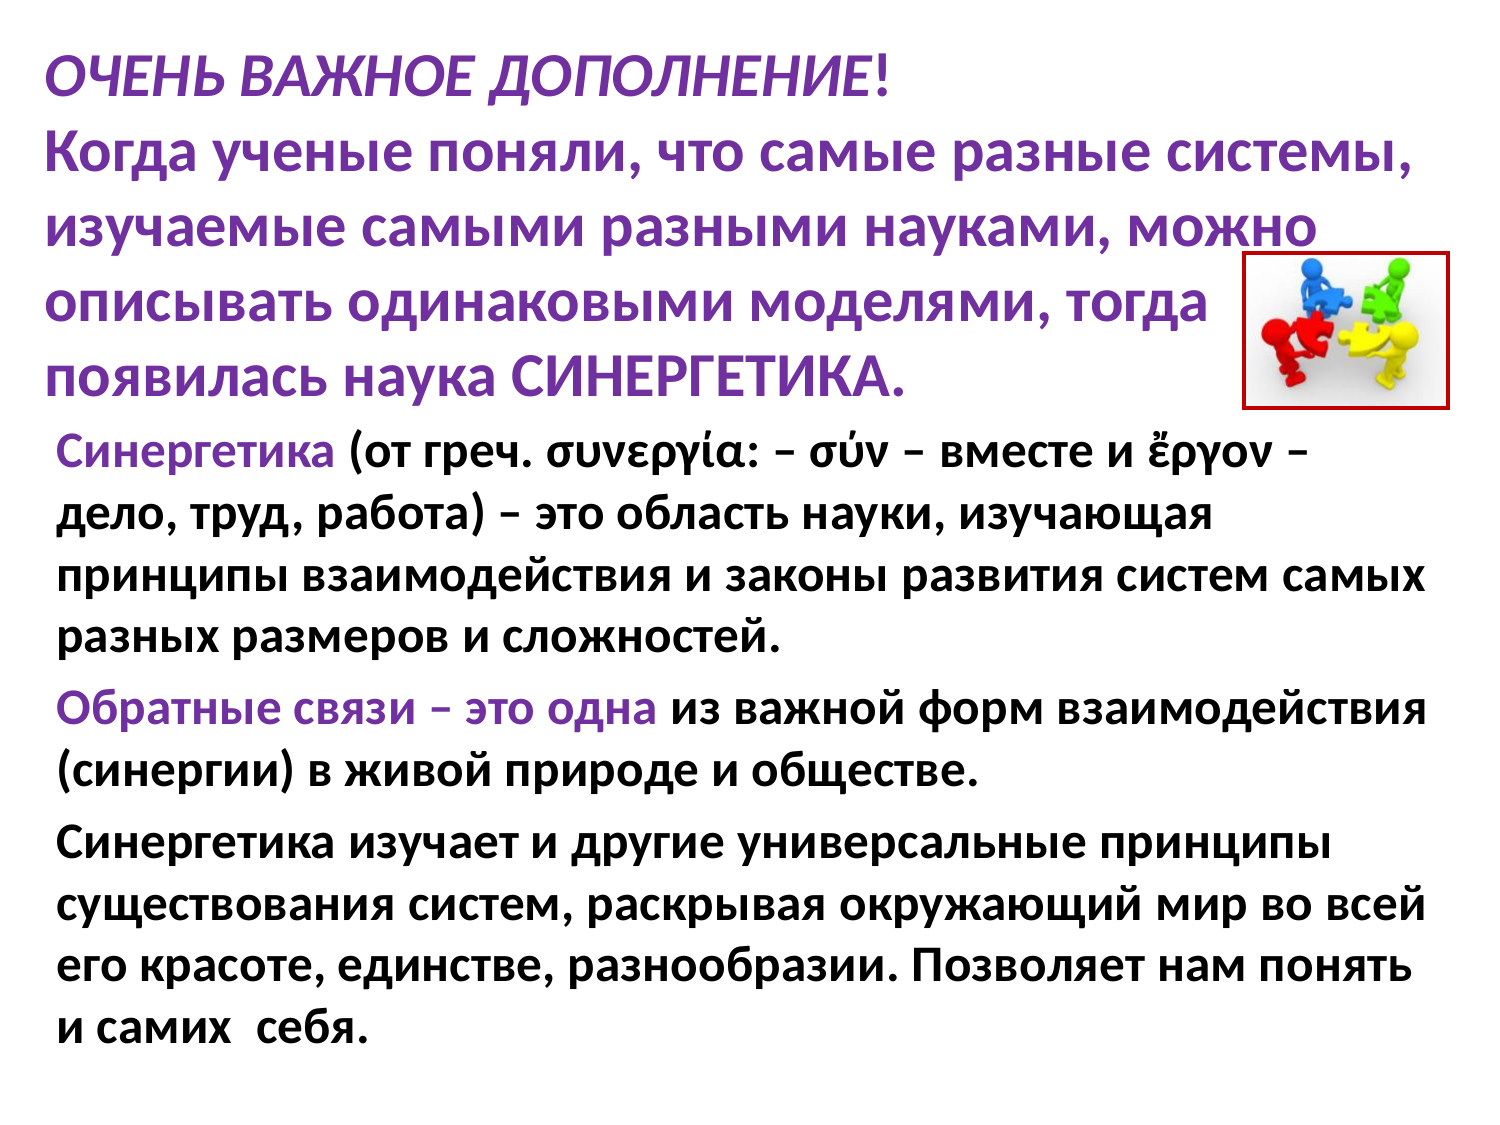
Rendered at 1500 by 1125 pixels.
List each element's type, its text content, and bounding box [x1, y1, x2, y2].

list Синергетика (от греч. συνεργία: – σύν – вместе и ἔργον – дело, труд, работа) – это область науки, изучающая принципы взаимодействия и законы развития систем самых разных размеров и сложностей. Обратные связи – это одна из важной форм взаимодействия (синергии) в живой природе и обществе. Синергетика изучает и другие универсальные принципы существования систем, раскрывая окружающий мир во всей его красоте, единстве, разнообразии. Позволяет нам понять и самих себя. [41, 408, 1459, 1071]
picture [1245, 255, 1447, 406]
title ОЧЕНЬ ВАЖНОЕ ДОПОЛНЕНИЕ! Когда ученые поняли, что самые разные системы, изучаемые самыми разными науками, можно описывать одинаковыми моделями, тогда появилась наука СИНЕРГЕТИКА. [29, 45, 1459, 398]
